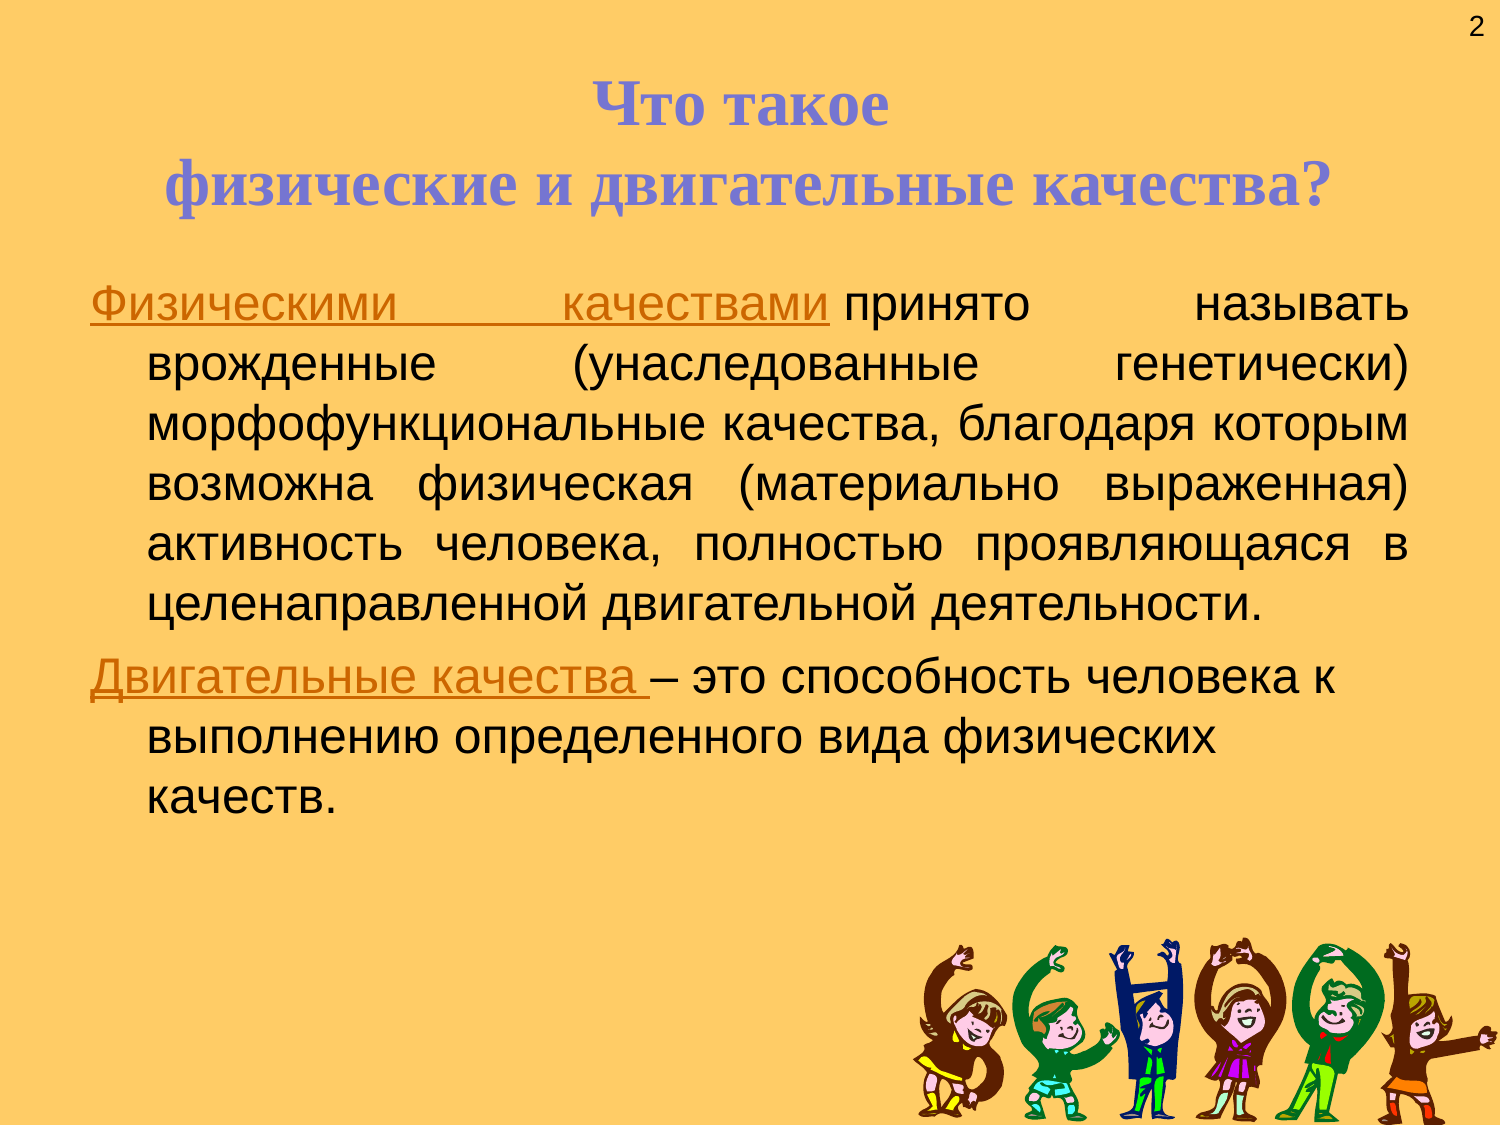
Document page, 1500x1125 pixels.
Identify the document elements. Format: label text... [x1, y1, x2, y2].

title Что такое физические и двигательные качества? [74, 44, 1426, 233]
slide_number 2 [1149, 0, 1500, 79]
list Физическими качествами принято называть врожденные (унаследованные генетически) морфофункциональные качества, благодаря которым возможна физическая (материально выраженная) активность человека, полностью проявляющаяся в целенаправленной двигательной деятельности. Двигательные качества – это способность человека к выполнению определенного вида физических качеств. [74, 262, 1426, 1006]
